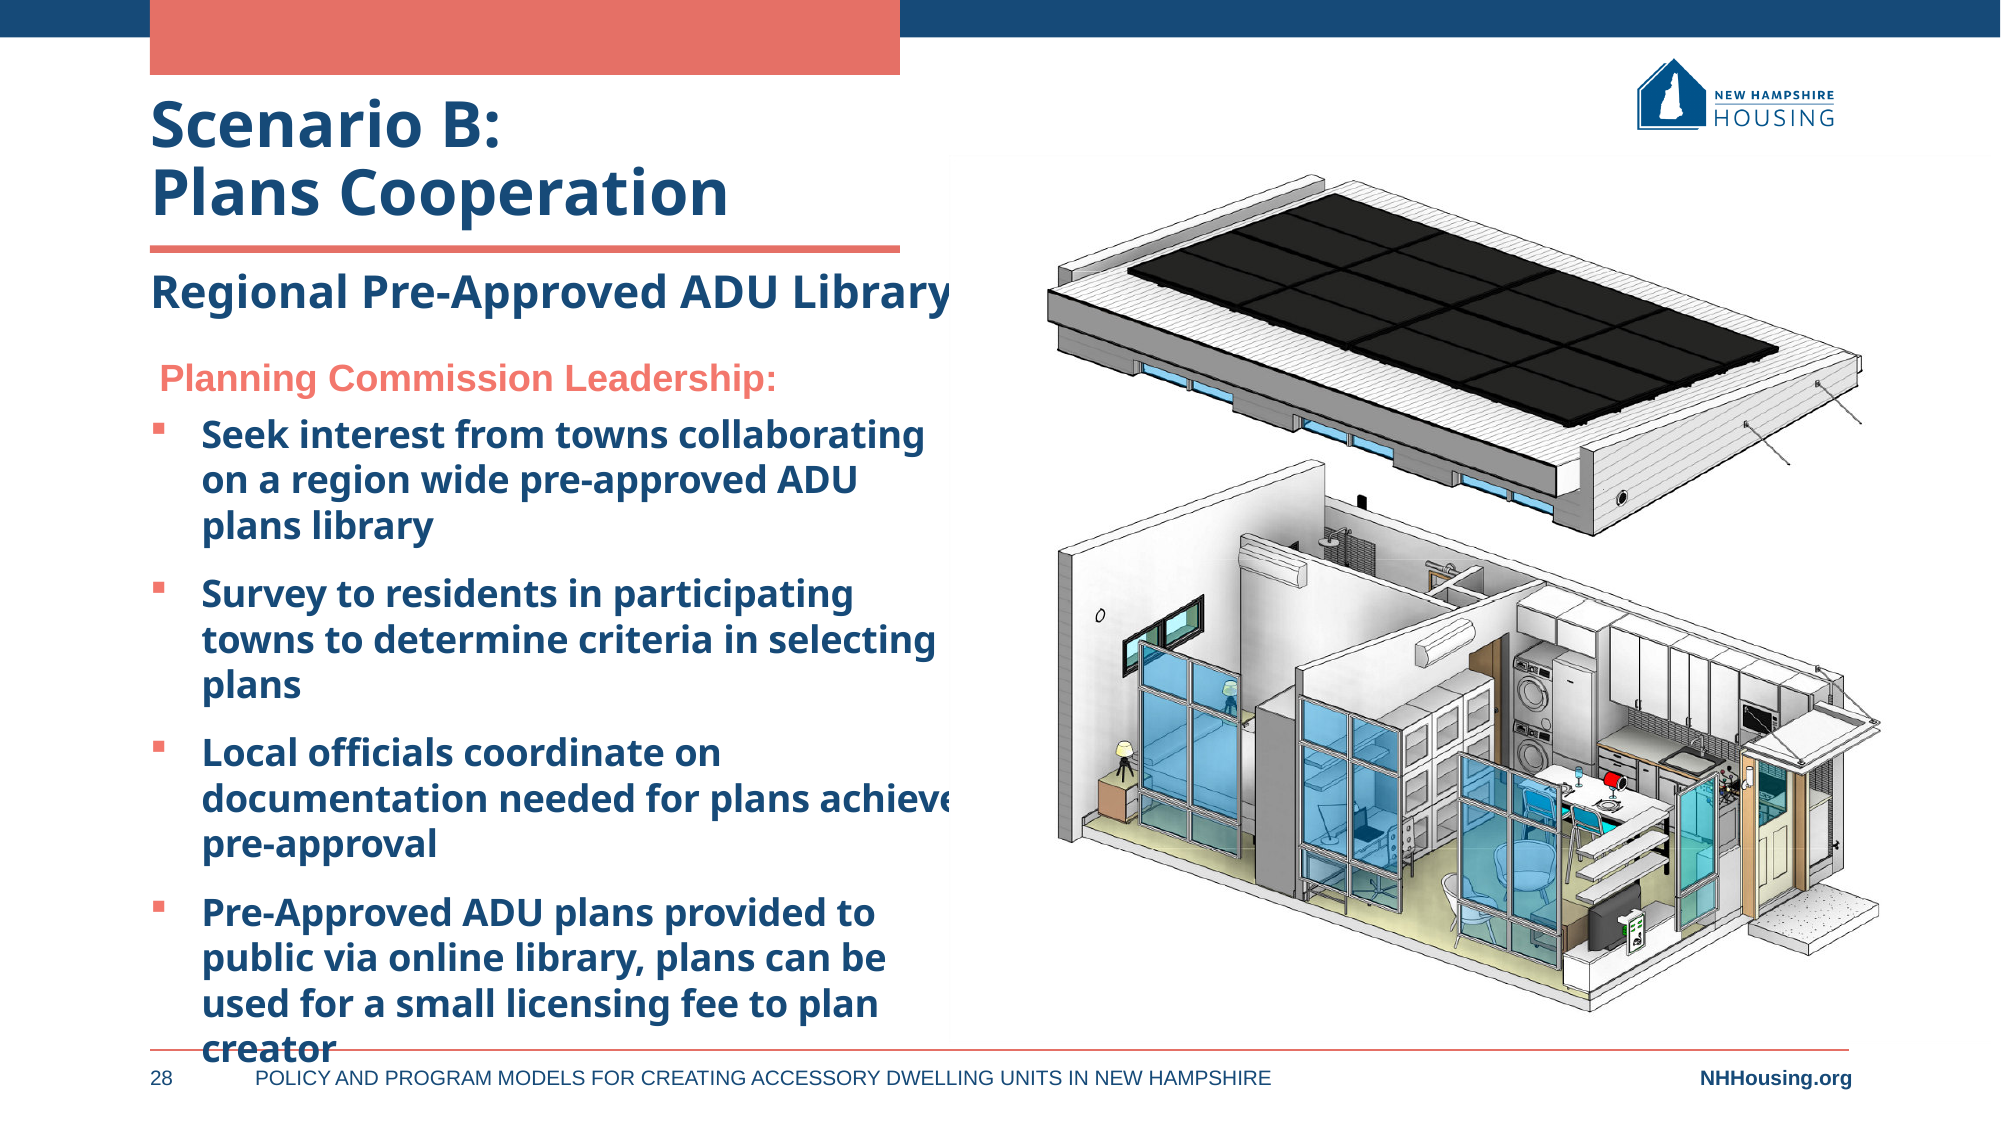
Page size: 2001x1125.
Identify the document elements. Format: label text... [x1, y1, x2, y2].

picture [949, 155, 1991, 1044]
text_box [149, 244, 901, 254]
picture [1628, 55, 1843, 132]
text_box Regional Pre-Approved ADU Library Planning Commission Leadership: Seek interest from towns collaborating on a region wide pre-approved ADU plans library Survey to residents in participating towns to determine criteria in selecting plans Local officials coordinate on documentation needed for plans achieve pre-approval Pre-Approved ADU plans provided to public via online library, plans can be used for a small licensing fee to plan creator [150, 263, 969, 1073]
text_box Scenario B: Plans Cooperation [149, 92, 900, 232]
